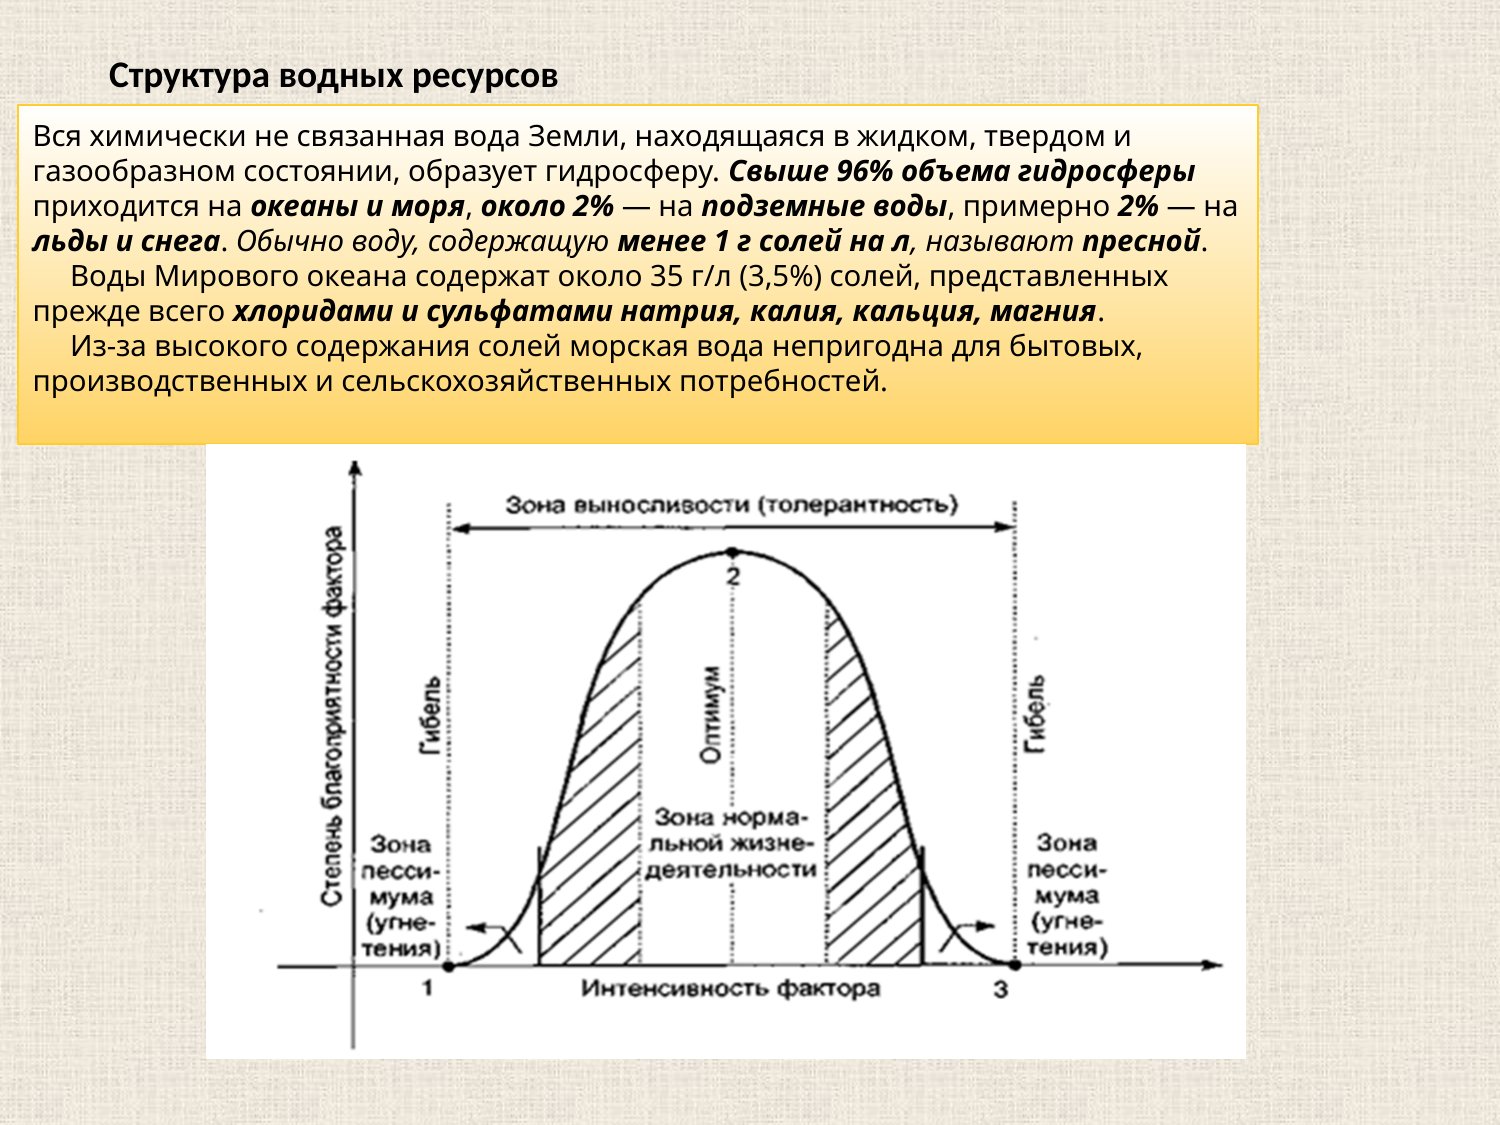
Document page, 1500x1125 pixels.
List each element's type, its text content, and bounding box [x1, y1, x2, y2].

picture [206, 443, 1247, 1059]
title Вся химически не связанная вода Земли, находящаяся в жидком, твердом и газообразном состоянии, образует гидросферу. Свыше 96% объема гидросферы приходится на океаны и моря, около 2% — на подземные воды, примерно 2% — на льды и снега. Обычно воду, содержащую менее 1 г солей на л, называют пресной. Воды Мирового океана содержат около 35 г/л (3,5%) солей, представленных прежде всего хлоридами и сульфатами натрия, калия, кальция, магния. Из-за высокого содержания солей морская вода непригодна для бытовых, производственных и сельскохозяйственных потребностей. [17, 104, 1259, 445]
text_box Структура водных ресурсов [94, 42, 998, 103]
